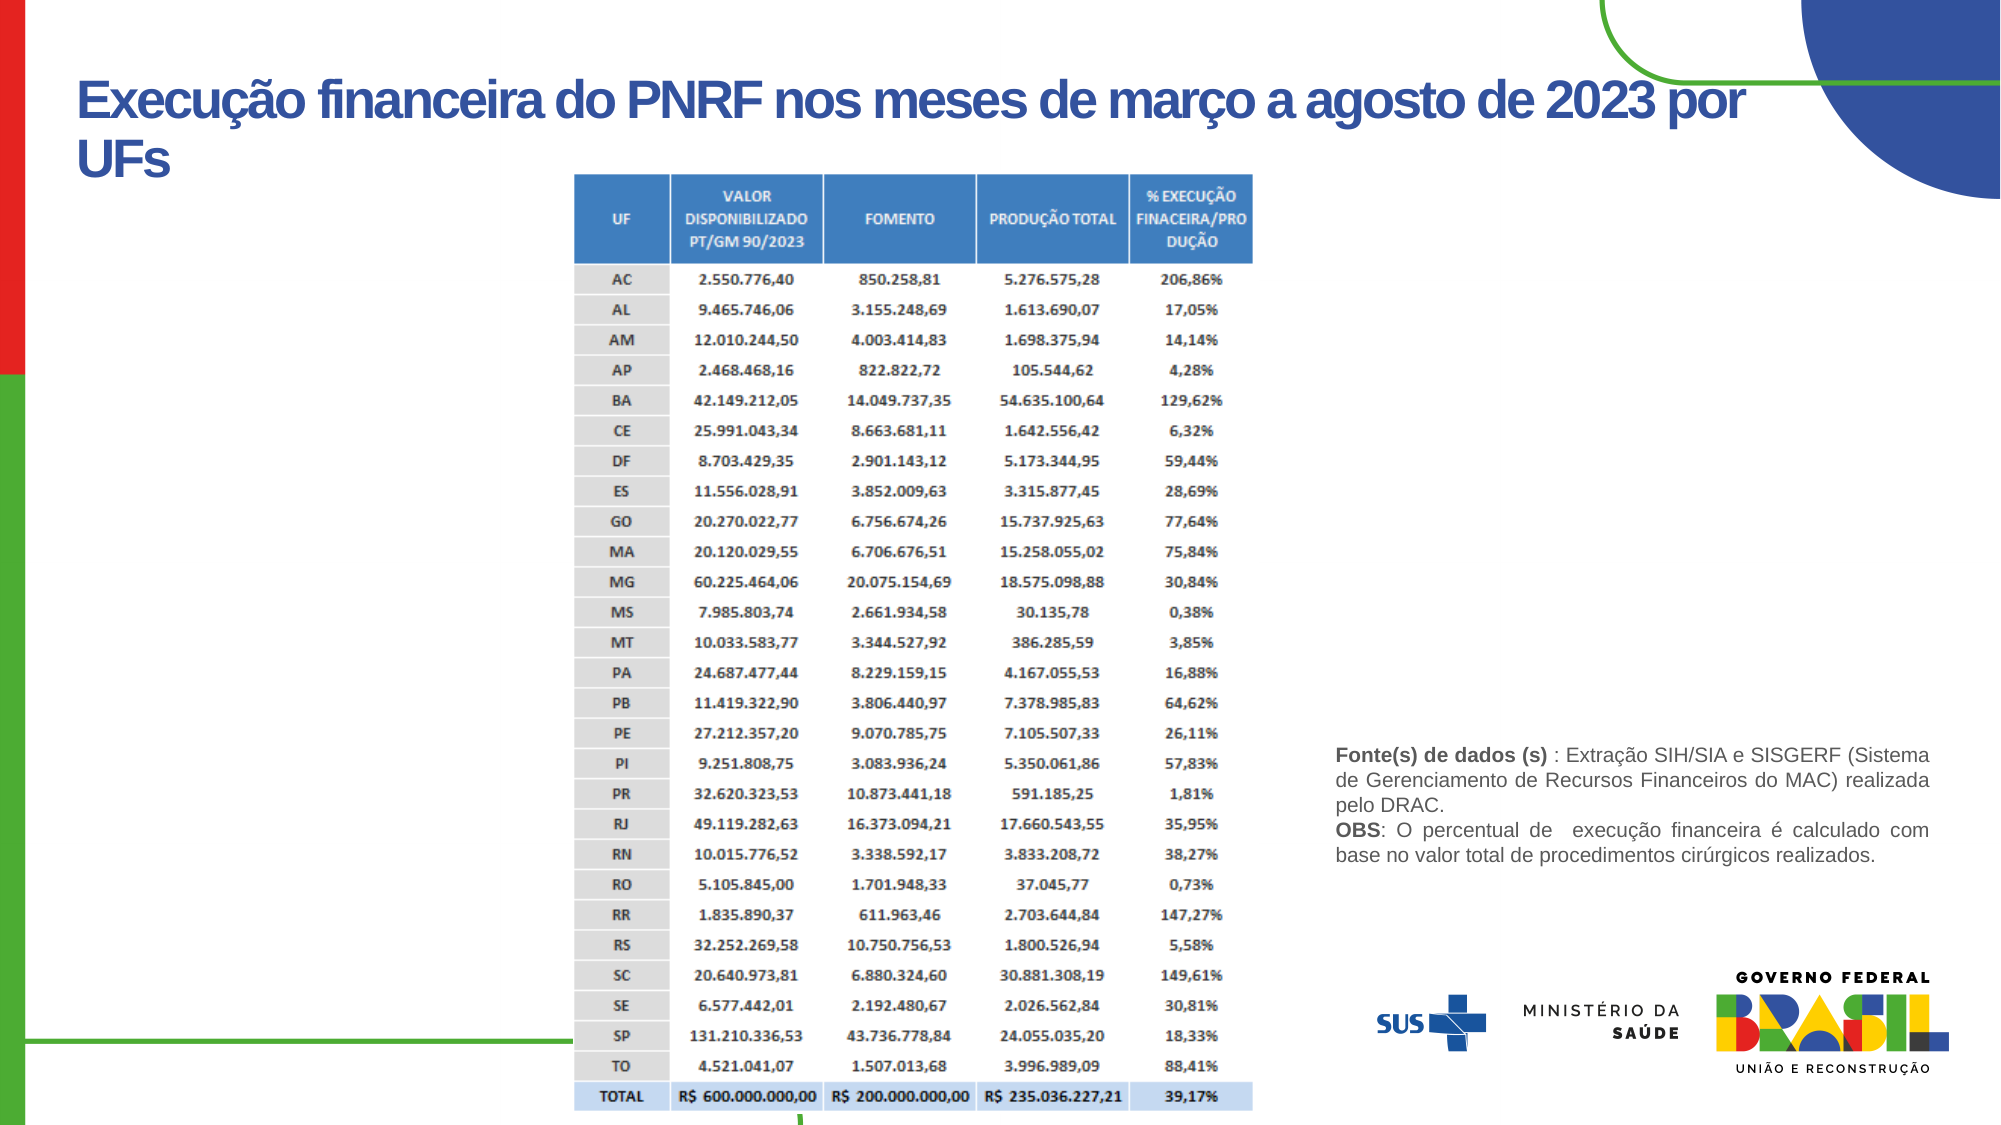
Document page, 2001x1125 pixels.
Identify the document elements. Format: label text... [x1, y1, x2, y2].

picture [0, 0, 2001, 1125]
text_box Fonte(s) de dados (s) : Extração SIH/SIA e SISGERF (Sistema de Gerenciamento de Recursos Financeiros do MAC) realizada pelo DRAC. OBS: O percentual de execução financeira é calculado com base no valor total de procedimentos cirúrgicos realizados. [1320, 733, 1945, 874]
text_box Execução financeira do PNRF nos meses de março a agosto de 2023 por UFs [61, 64, 1829, 197]
